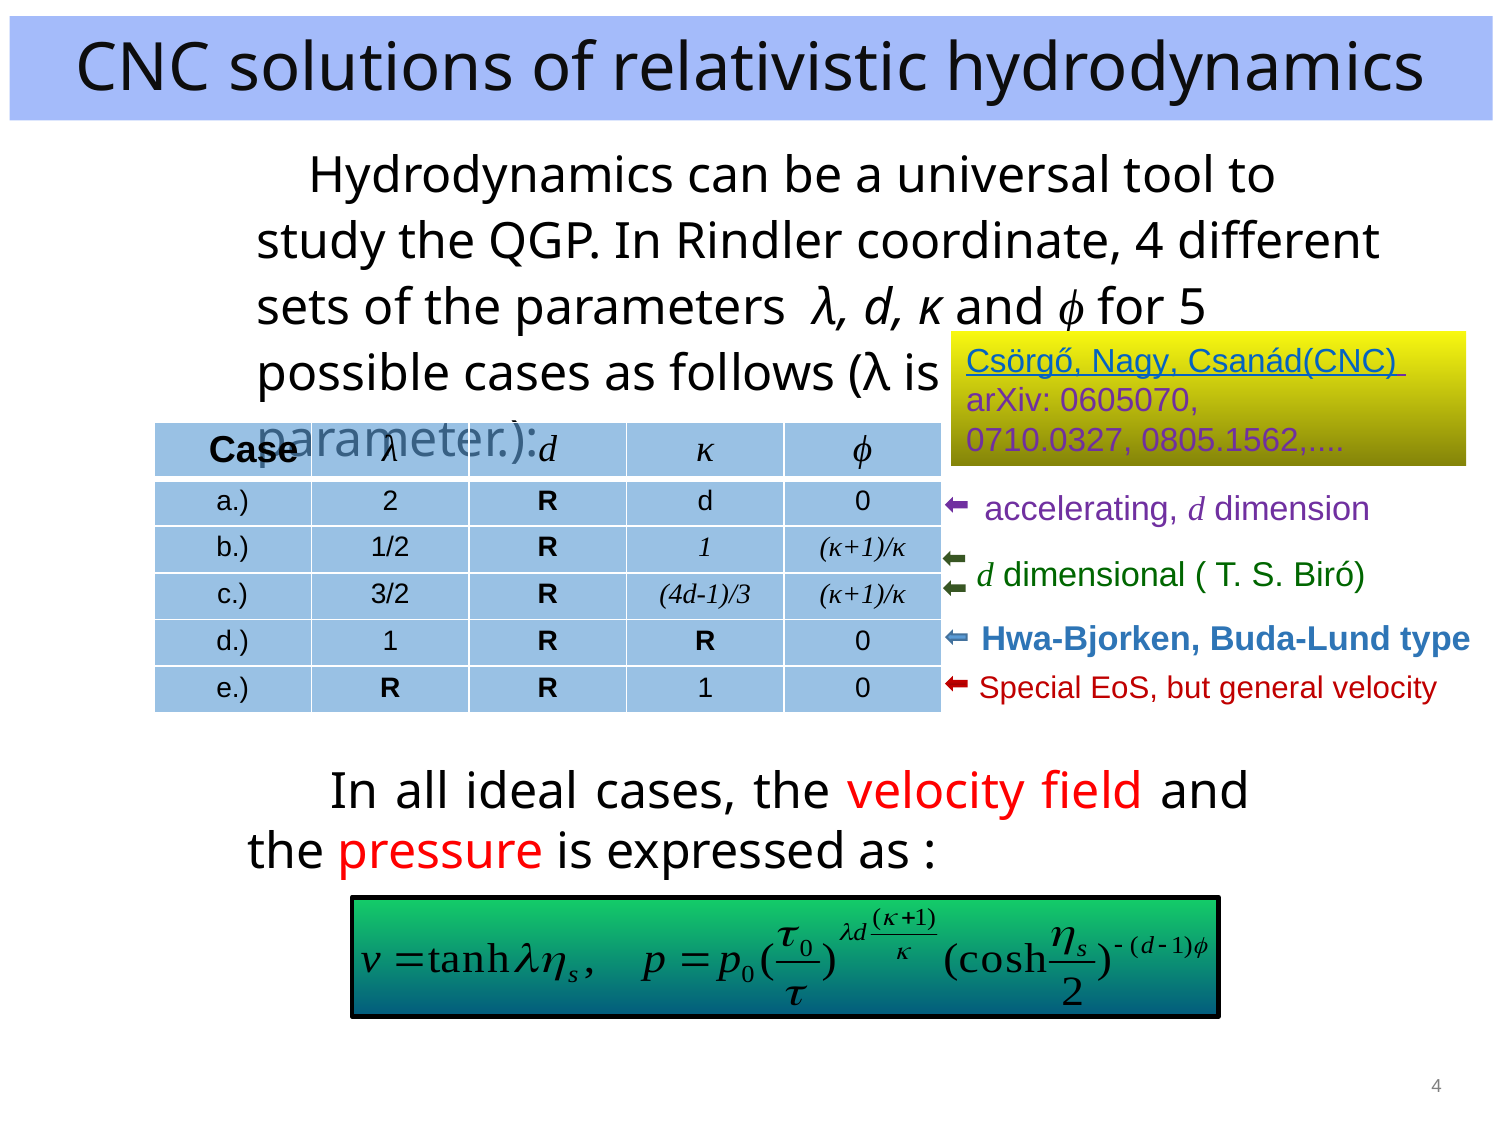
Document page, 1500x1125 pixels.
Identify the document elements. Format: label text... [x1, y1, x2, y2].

table_cell b.) [155, 527, 311, 572]
slide_number 4 [1267, 1055, 1500, 1116]
table_header ϕ [785, 423, 941, 476]
text_box [942, 550, 966, 567]
table_cell R [470, 527, 626, 572]
table_cell (4d-1)/3 [627, 574, 783, 619]
text_box [944, 496, 968, 513]
table_header κ [627, 423, 783, 476]
table_header Case [155, 423, 311, 476]
table_cell 1 [312, 620, 468, 665]
table_cell R [470, 620, 626, 665]
table_cell R [312, 667, 468, 712]
table_cell 0 [785, 482, 941, 525]
table_cell 3/2 [312, 574, 468, 619]
text_box accelerating, d dimension [960, 478, 1467, 535]
text_box [944, 629, 968, 645]
text_box [943, 580, 966, 596]
table_cell (κ+1)/κ [785, 527, 941, 572]
table_cell e.) [155, 667, 311, 712]
table_cell d [627, 482, 783, 525]
text_box Special EoS, but general velocity [964, 659, 1480, 712]
table_cell 1/2 [312, 527, 468, 572]
text_box CNC solutions of relativistic hydrodynamics [9, 16, 1493, 121]
text_box Hwa-Bjorken, Buda-Lund type [966, 608, 1493, 665]
table_header λ [312, 423, 468, 476]
table_cell R [627, 620, 783, 665]
table_cell 1 [627, 527, 783, 572]
text_box In all ideal cases, the velocity field and the pressure is expressed as : [232, 751, 1266, 887]
table_cell R [470, 574, 626, 619]
table_cell 1 [627, 667, 783, 712]
table_cell d.) [155, 620, 311, 665]
table_cell 2 [312, 482, 468, 525]
table_cell a.) [155, 482, 311, 525]
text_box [742, 549, 757, 576]
text_box Csörgő, Nagy, Csanád(CNC) arXiv: 0605070, 0710.0327, 0805.1562,.... [951, 331, 1467, 466]
table_cell (κ+1)/κ [785, 574, 941, 619]
text_box d dimensional ( T. S. Biró) [961, 545, 1440, 601]
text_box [354, 899, 1217, 1015]
table_header d [470, 423, 626, 476]
text_box Hydrodynamics can be a universal tool to study the QGP. In Rindler coordinate, 4 different sets of the parameters λ, d, κ and ϕ for 5 possible cases as follows (λ is the accelerate parameter.): [241, 129, 1411, 475]
table_cell R [470, 482, 626, 525]
table_cell 0 [785, 620, 941, 665]
table_cell c.) [155, 574, 311, 619]
table_cell R [470, 667, 626, 712]
text_box [944, 675, 968, 692]
table_cell 0 [785, 667, 941, 712]
